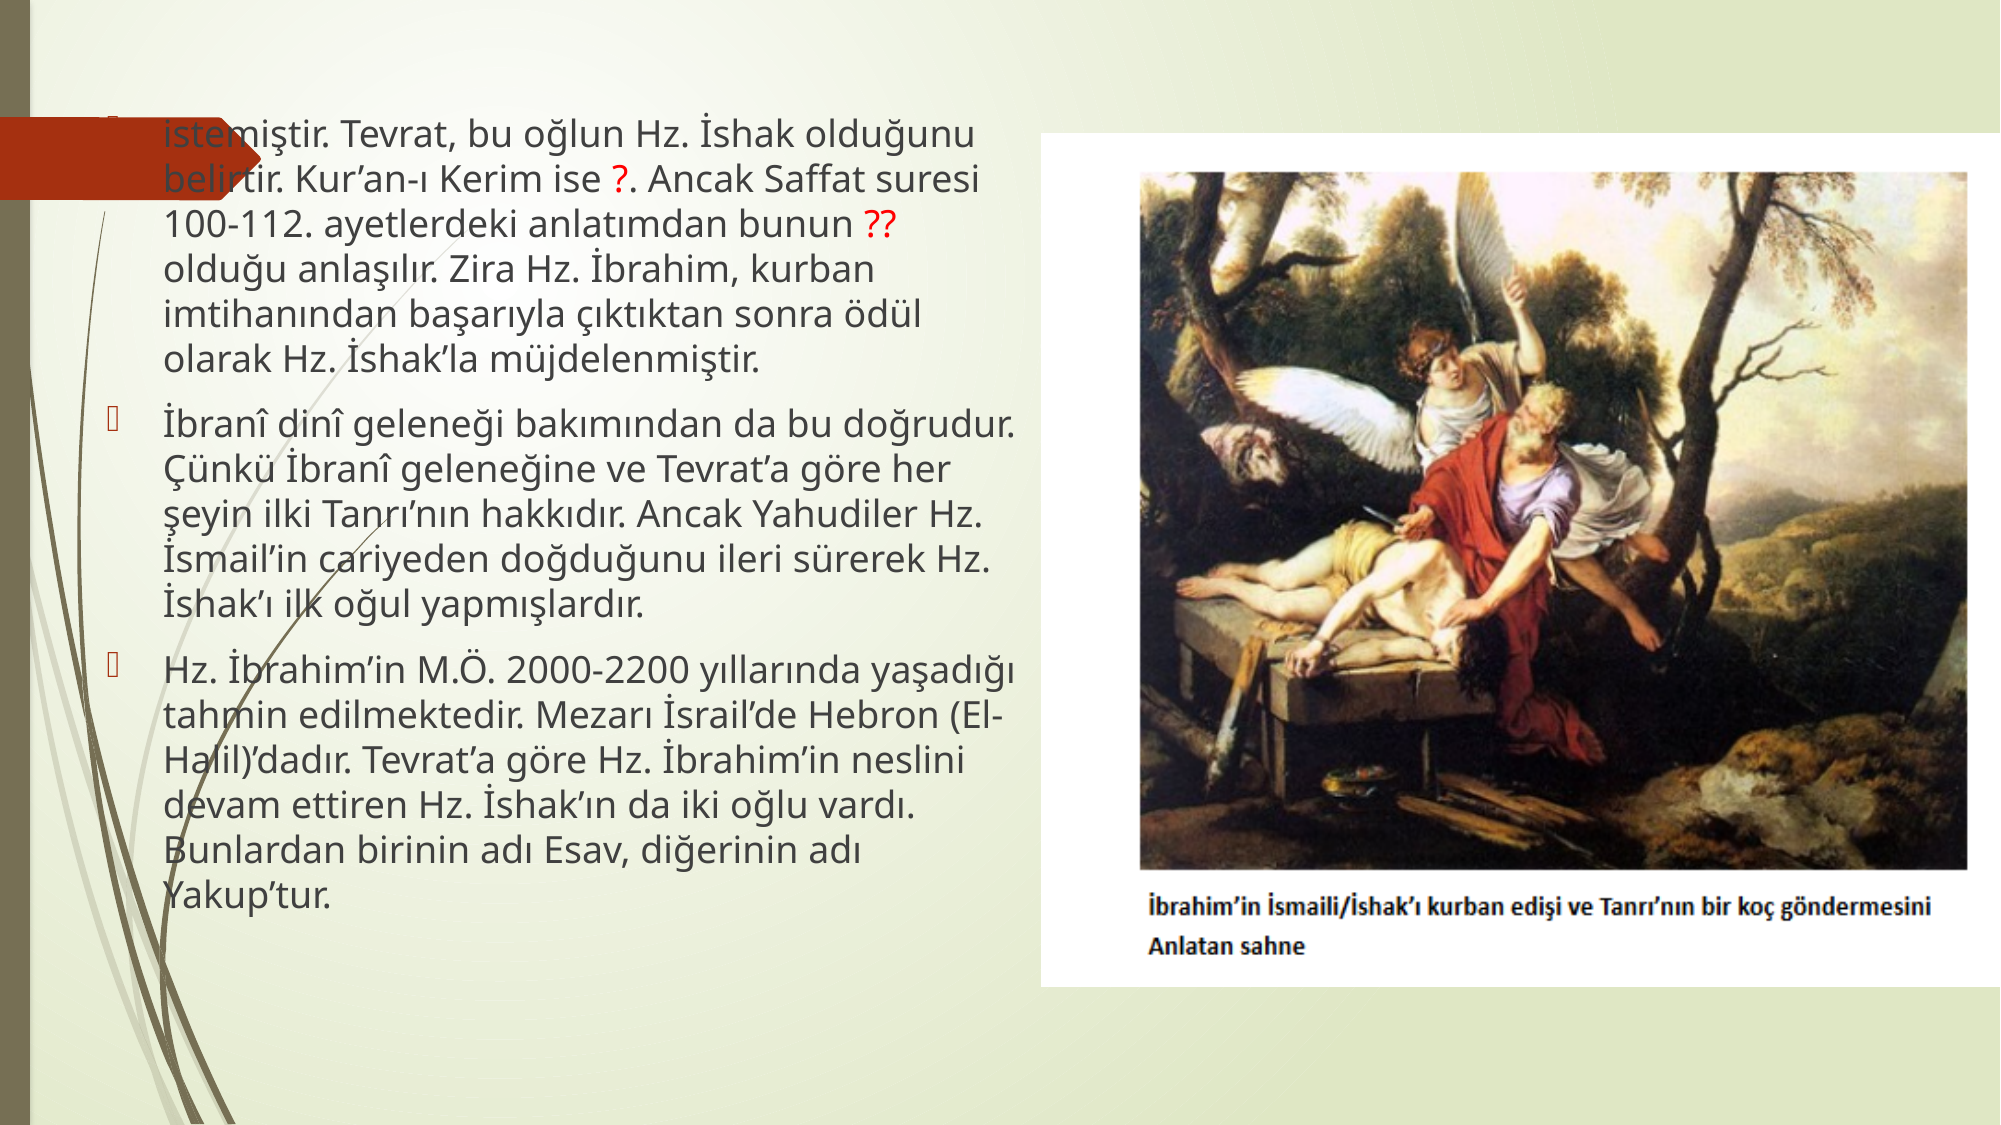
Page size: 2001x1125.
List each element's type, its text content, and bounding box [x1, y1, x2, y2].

picture [1041, 133, 2000, 987]
list istemiştir. Tevrat, bu oğlun Hz. İshak olduğunu belirtir. Kur’an-ı Kerim ise ?. Ancak Saffat suresi 100-112. ayetlerdeki anlatımdan bunun ?? olduğu anlaşılır. Zira Hz. İbrahim, kurban imtihanından başarıyla çıktıktan sonra ödül olarak Hz. İshak’la müjdelenmiştir. İbranî dinî geleneği bakımından da bu doğrudur. Çünkü İbranî geleneğine ve Tevrat’a göre her şeyin ilki Tanrı’nın hakkıdır. Ancak Yahudiler Hz. İsmail’in cariyeden doğduğunu ileri sürerek Hz. İshak’ı ilk oğul yapmışlardır. Hz. İbrahim’in M.Ö. 2000-2200 yıllarında yaşadığı tahmin edilmektedir. Mezarı İsrail’de Hebron (El-Halil)’dadır. Tevrat’a göre Hz. İbrahim’in neslini devam ettiren Hz. İshak’ın da iki oğlu vardı. Bunlardan birinin adı Esav, diğerinin adı Yakup’tur. [91, 102, 1042, 1014]
